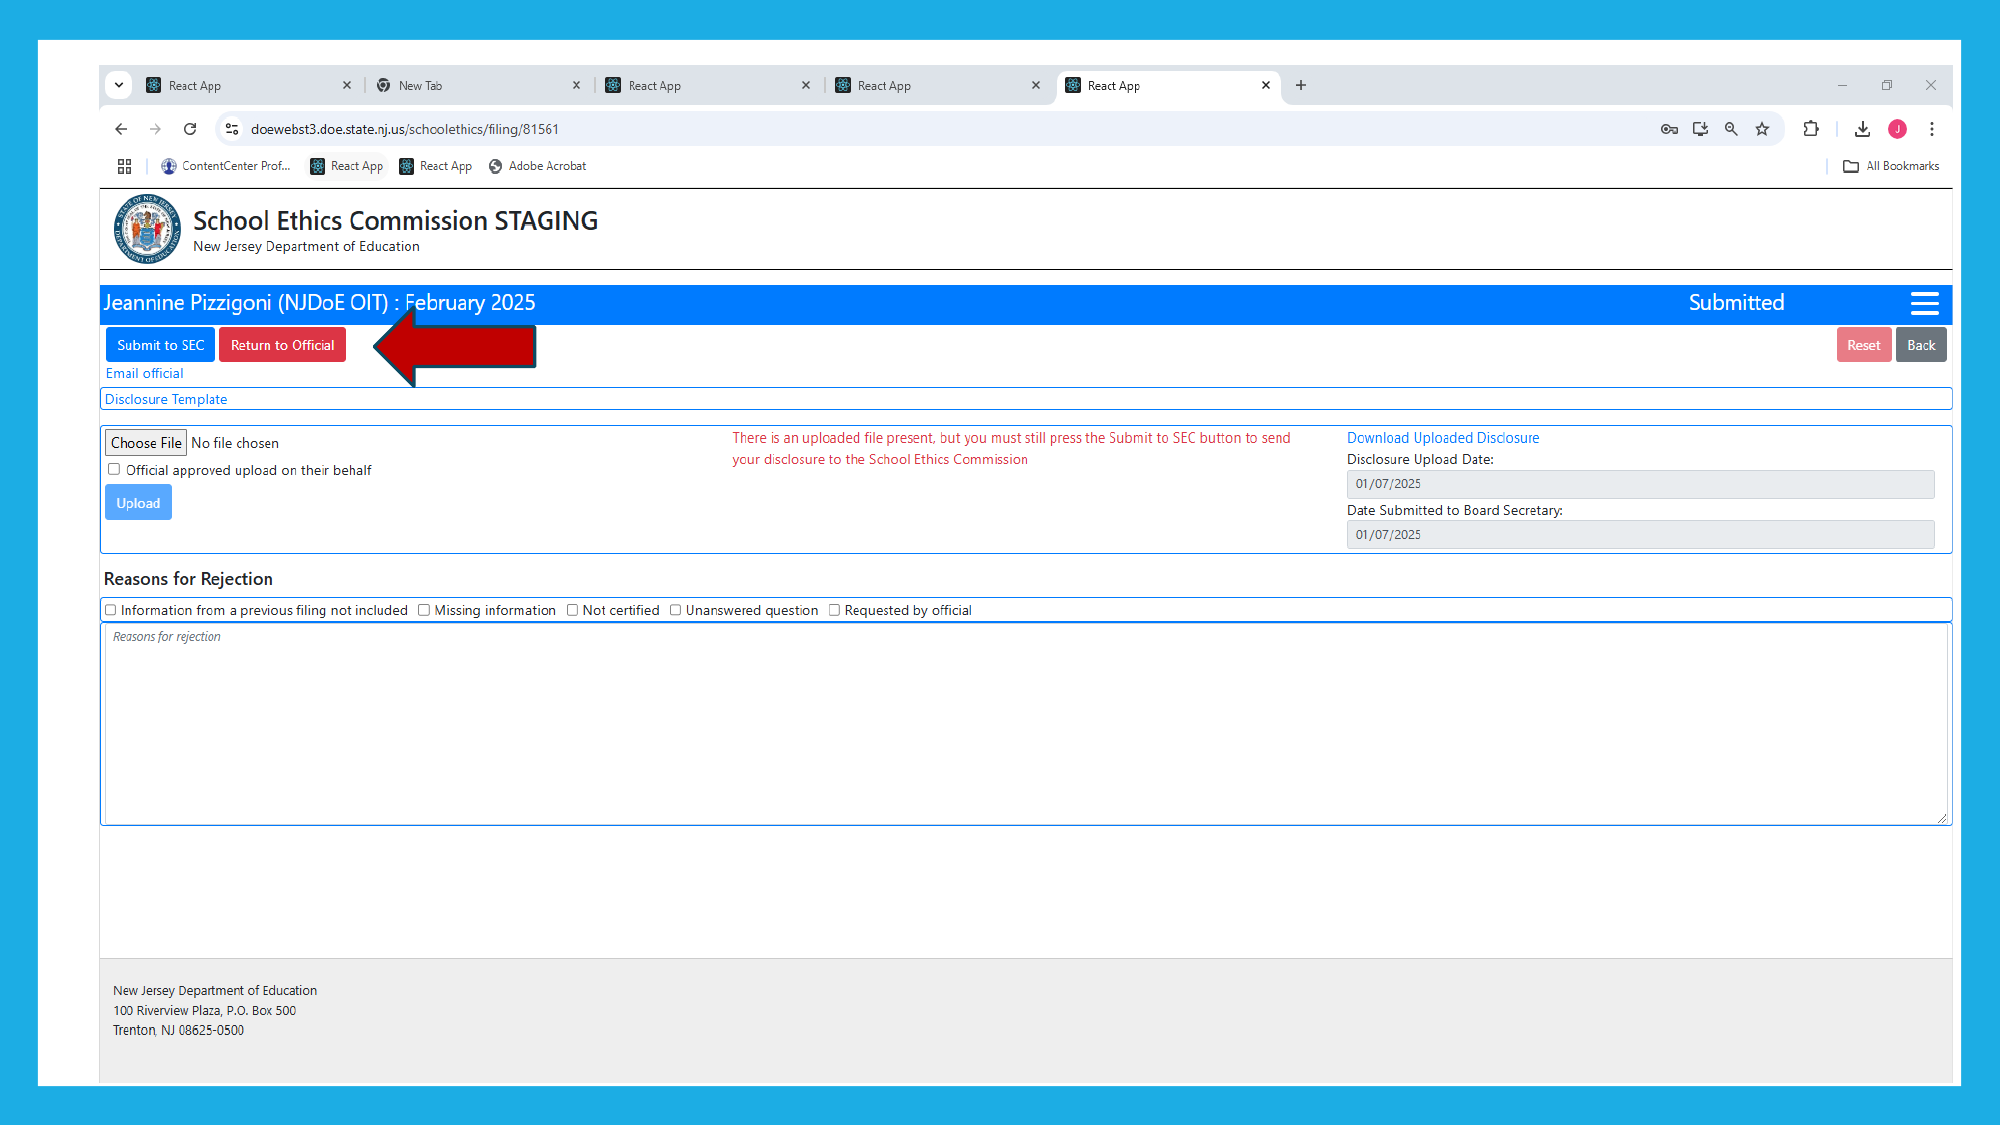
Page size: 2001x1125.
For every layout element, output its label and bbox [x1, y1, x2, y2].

picture [99, 65, 1953, 1084]
